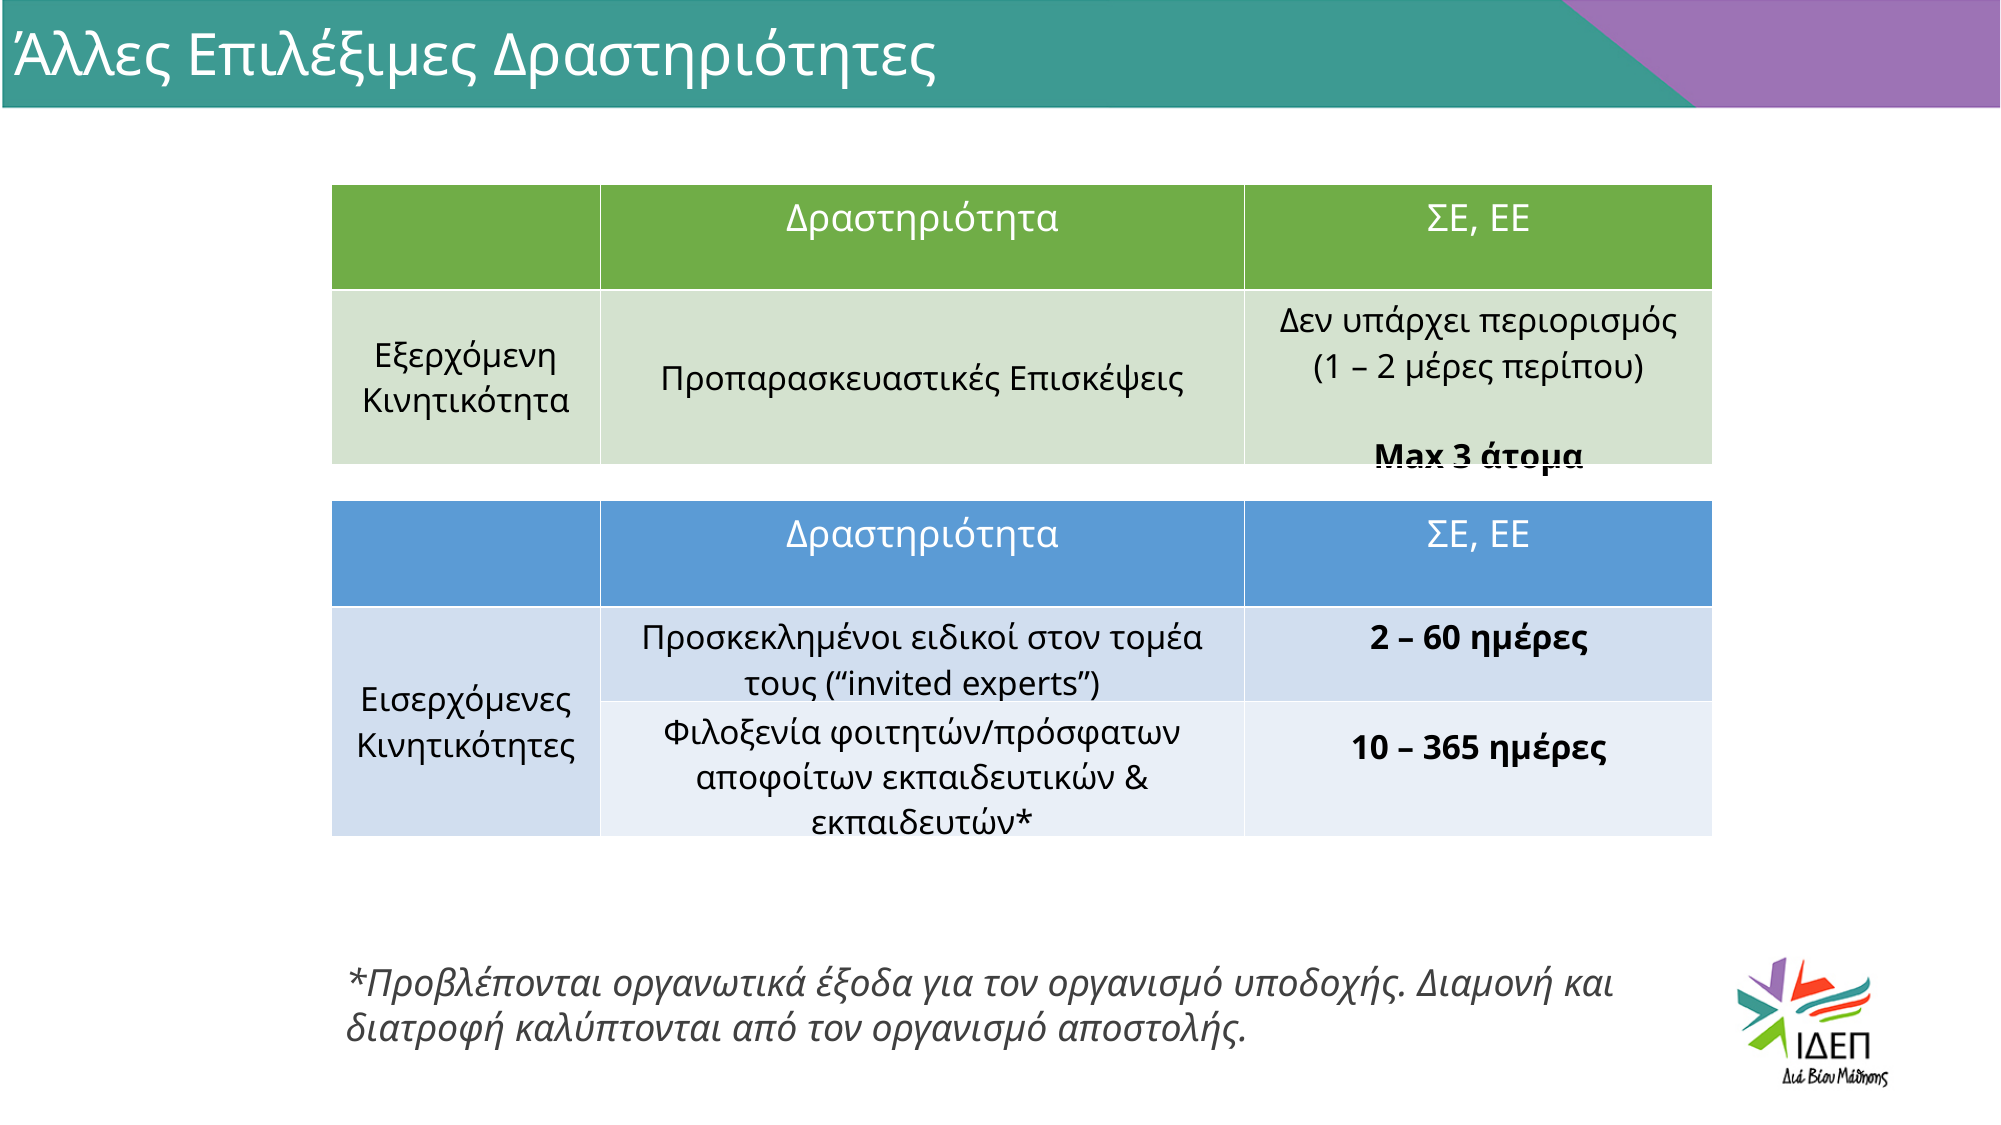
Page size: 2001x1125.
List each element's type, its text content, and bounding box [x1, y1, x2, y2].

table_cell Δεν υπάρχει περιορισμός (1 – 2 μέρες περίπου) Max 3 άτομα [1245, 291, 1712, 464]
table_cell Προπαρασκευαστικές Επισκέψεις [601, 291, 1244, 464]
table_cell Φιλοξενία φοιτητών/πρόσφατων αποφοίτων εκπαιδευτικών & εκπαιδευτών* [601, 702, 1244, 836]
table_header [332, 185, 600, 289]
table_cell Εξερχόμενη Κινητικότητα [332, 291, 600, 464]
table_cell 10 – 365 ημέρες [1245, 702, 1712, 836]
text_box [93, 158, 1832, 263]
table_header ΣΕ, ΕΕ [1245, 185, 1712, 289]
table_header [332, 501, 600, 606]
table_cell Προσκεκλημένοι ειδικοί στον τομέα τους (“invited experts”) [601, 608, 1244, 701]
table_header Δραστηριότητα [601, 185, 1244, 289]
table_cell Εισερχόμενες Κινητικότητες [332, 608, 600, 836]
picture [0, 0, 2001, 1125]
table_cell 2 – 60 ημέρες [1245, 608, 1712, 701]
text_box Άλλες Επιλέξιμες Δραστηριότητες [0, 9, 1985, 95]
table_header ΣΕ, ΕΕ [1245, 501, 1712, 606]
table_header Δραστηριότητα [601, 501, 1244, 606]
text_box *Προβλέπονται οργανωτικά έξοδα για τον οργανισμό υποδοχής. Διαμονή και διατροφή καλύπτονται από τον οργανισμό αποστολής. [331, 951, 1694, 1057]
